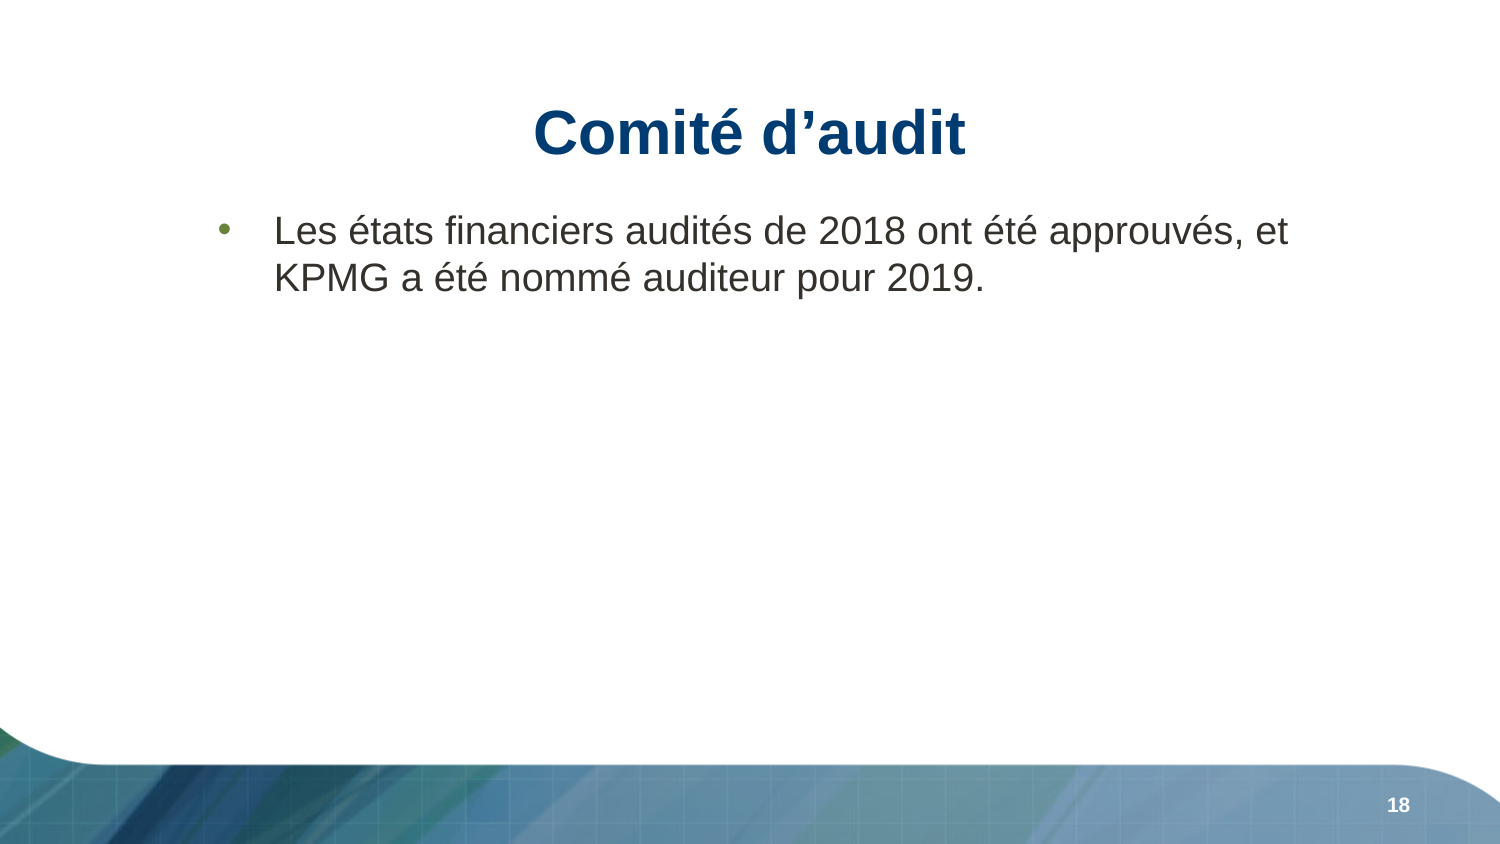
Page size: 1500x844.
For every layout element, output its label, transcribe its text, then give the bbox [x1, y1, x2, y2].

slide_number 18 [1074, 782, 1425, 827]
list Les états financiers audités de 2018 ont été approuvés, et KPMG a été nommé auditeur pour 2019. [202, 197, 1306, 753]
title Comité d’audit [75, 33, 1425, 175]
picture [0, 708, 1500, 844]
